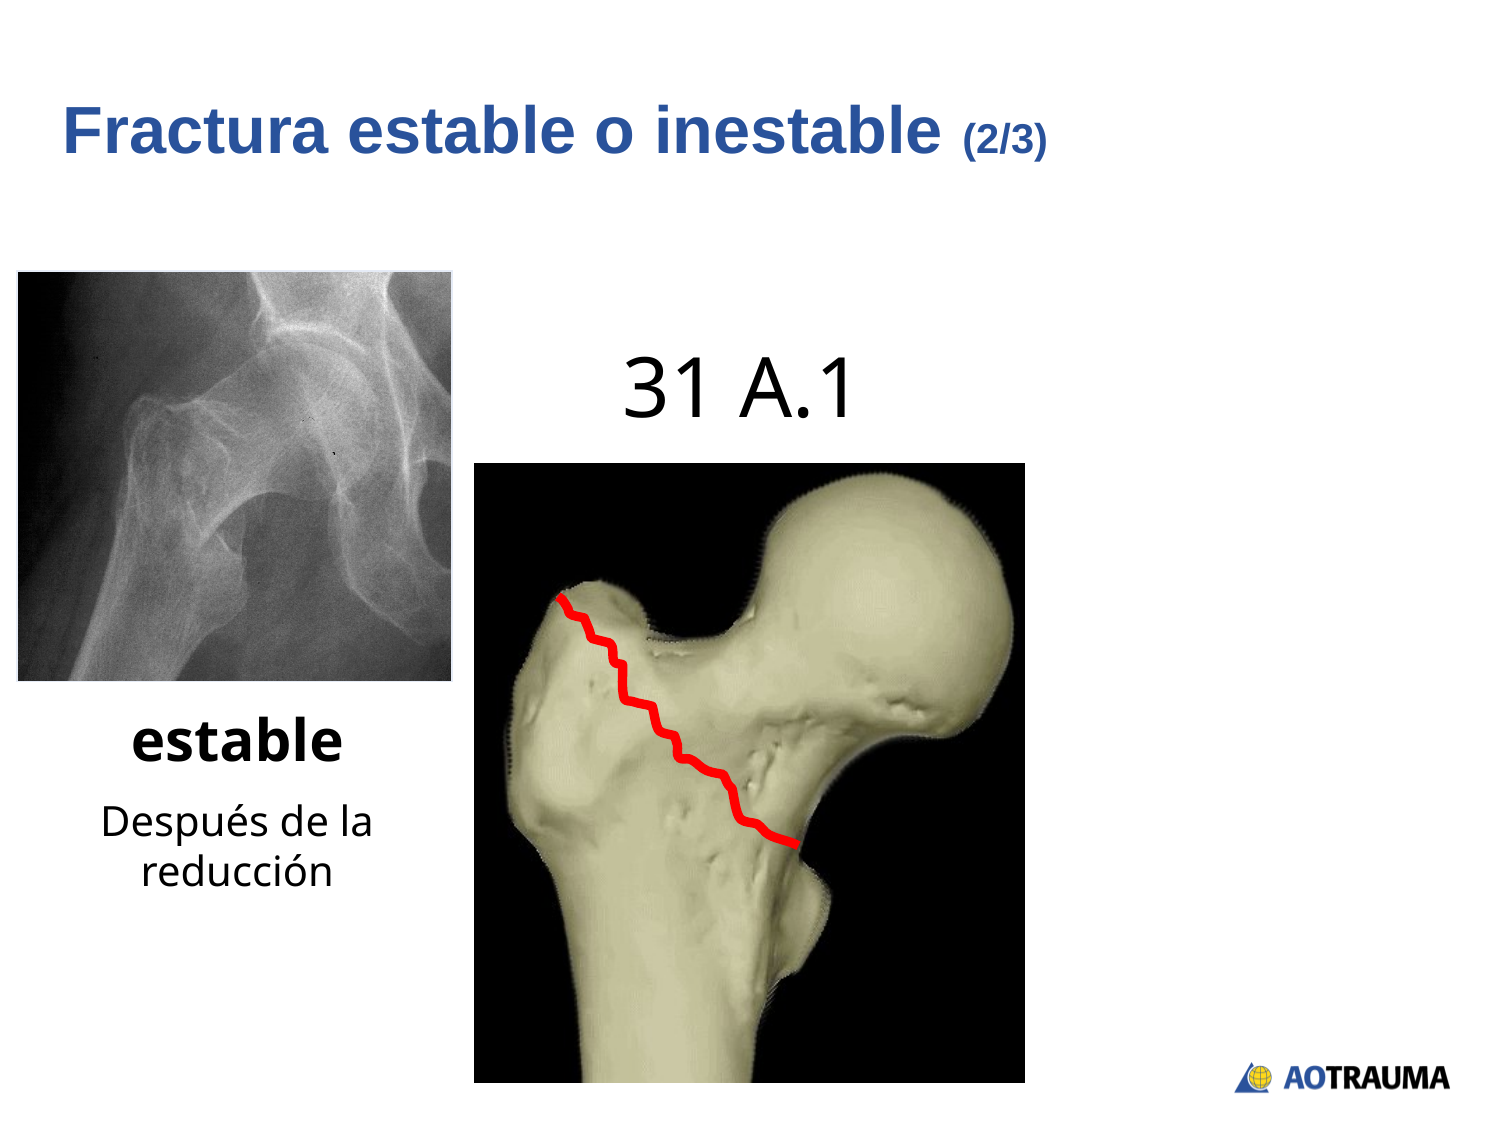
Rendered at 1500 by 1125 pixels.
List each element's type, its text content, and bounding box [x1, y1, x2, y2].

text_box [474, 463, 1026, 1083]
picture [1234, 1062, 1500, 1104]
picture [17, 271, 452, 681]
text_box 31 A.1 [608, 326, 890, 441]
text_box estable Después de la reducción [78, 696, 396, 973]
title Fractura estable o inestable (2/3) [62, 86, 1421, 200]
